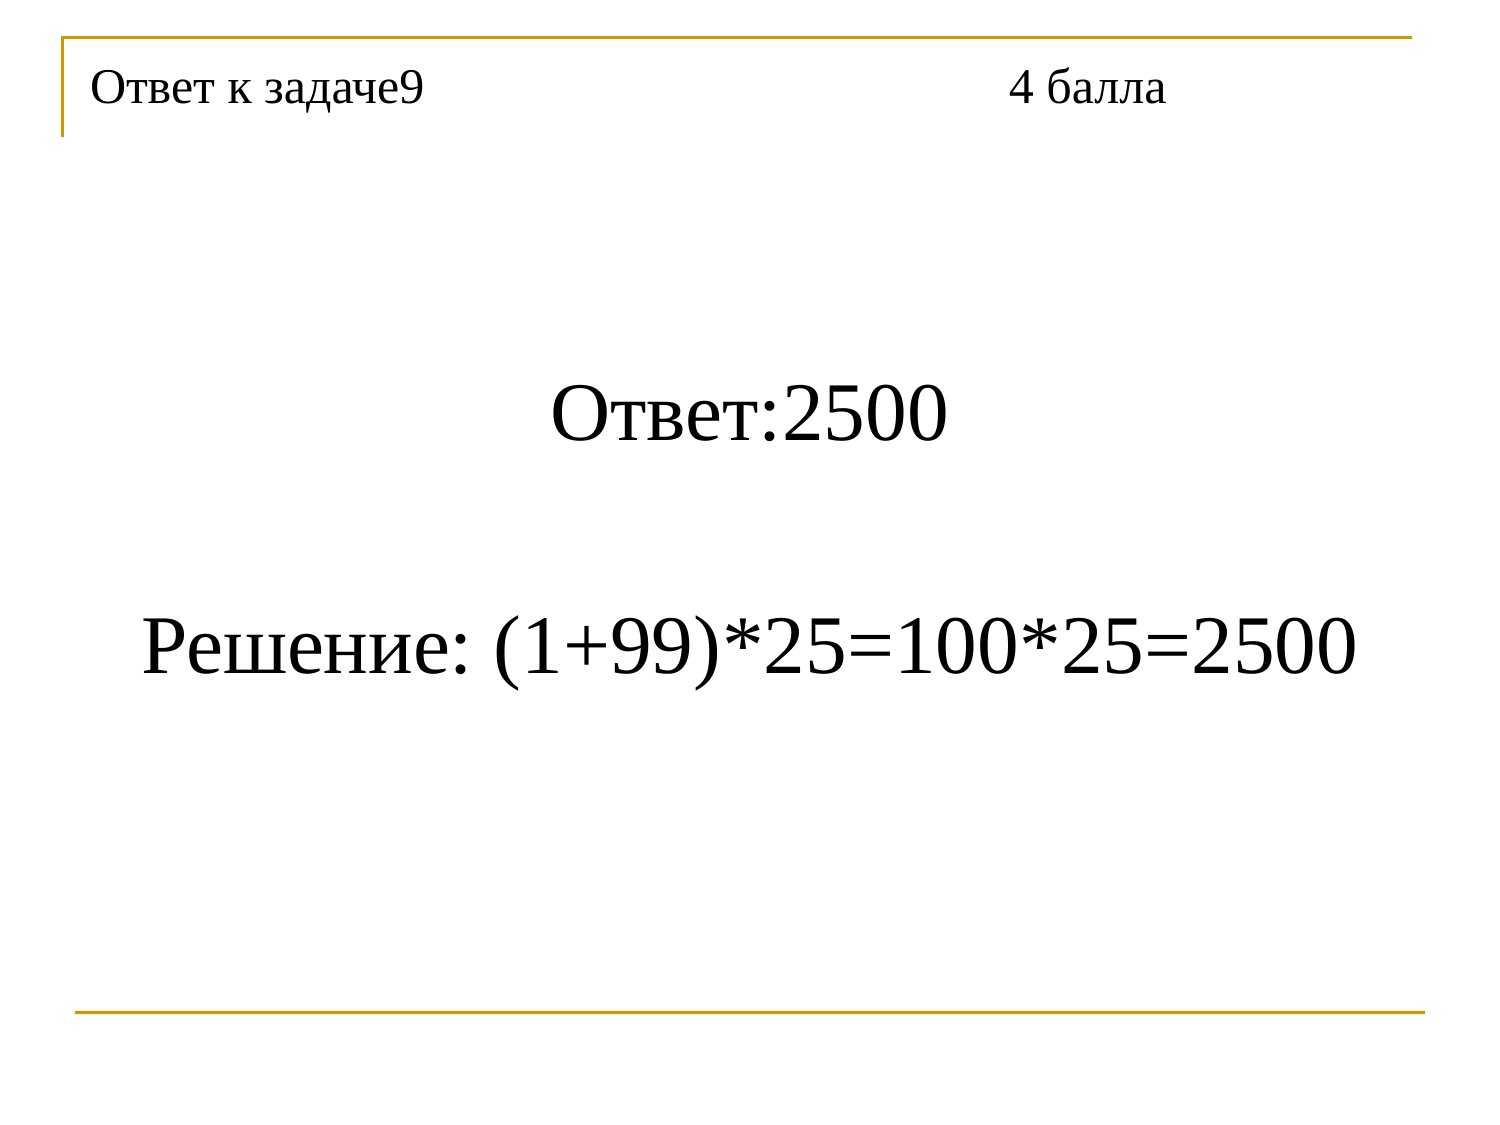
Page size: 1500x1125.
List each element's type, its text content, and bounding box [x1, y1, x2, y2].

title Ответ к задаче9 к задаче 1 4 балла [74, 45, 1426, 233]
list Ответ:2500 Решение: (1+99)*25=100*25=2500 [74, 262, 1426, 1006]
